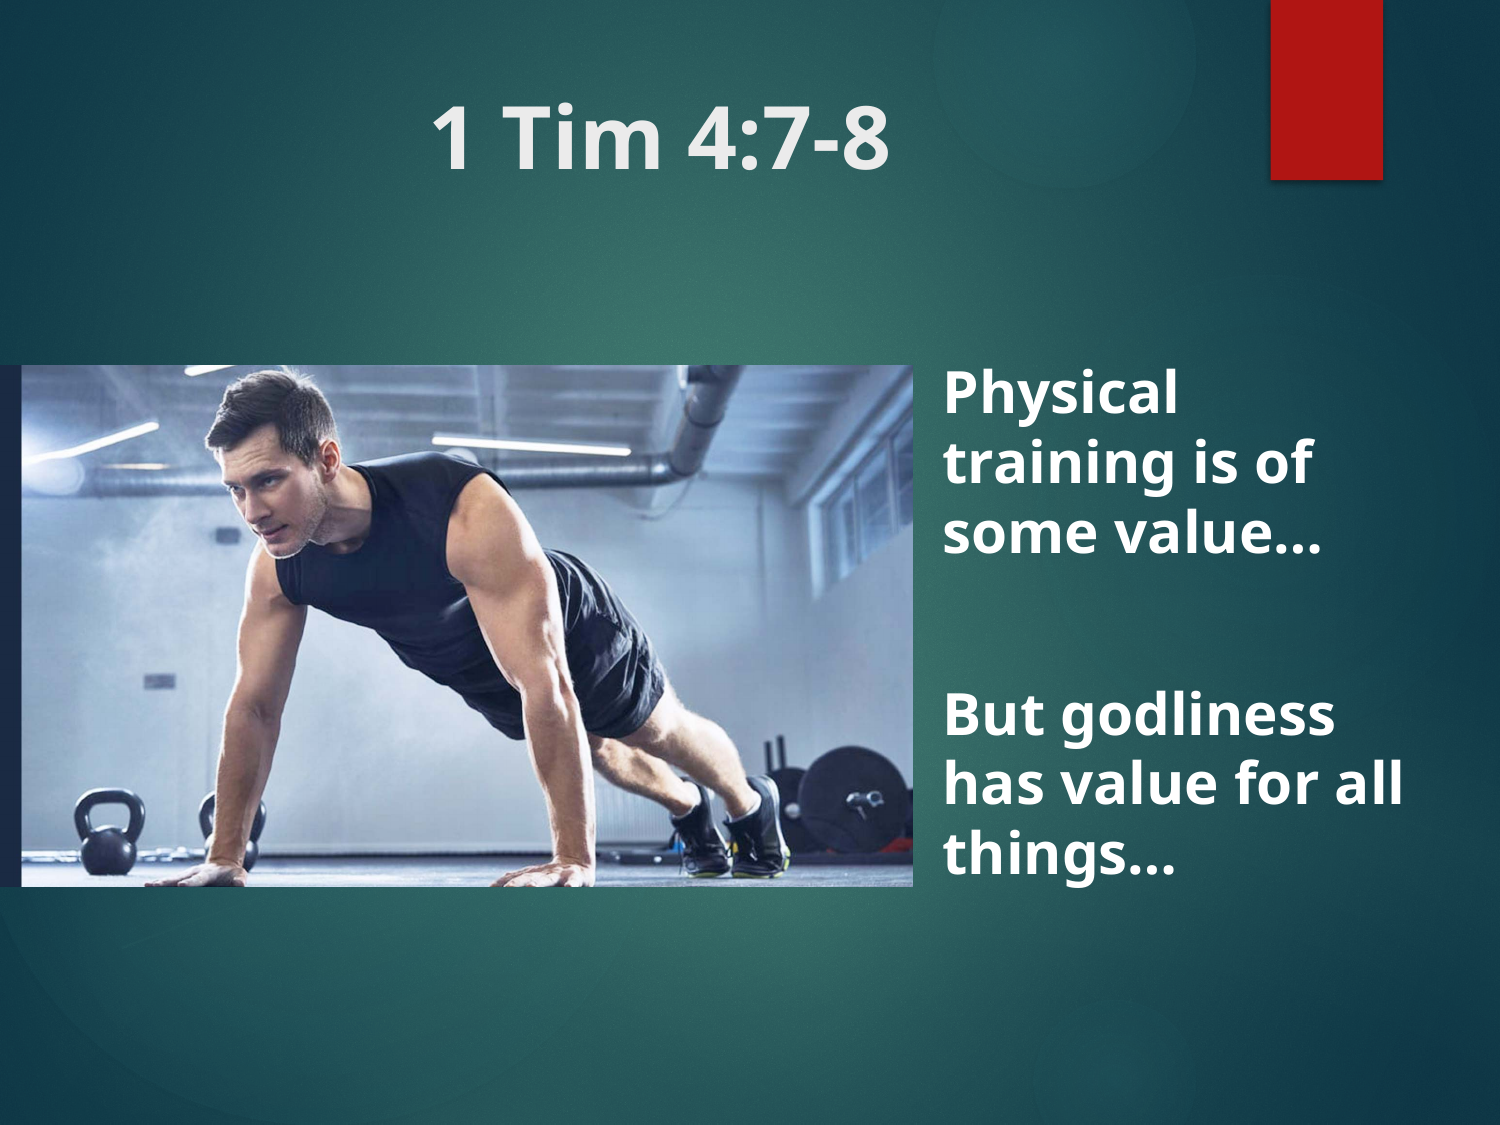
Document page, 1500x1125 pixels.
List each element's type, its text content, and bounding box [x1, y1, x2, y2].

list Physical training is of some value… But godliness has value for all things… [927, 348, 1426, 1025]
title 1 Tim 4:7-8 [83, 74, 1237, 213]
picture [0, 365, 913, 888]
